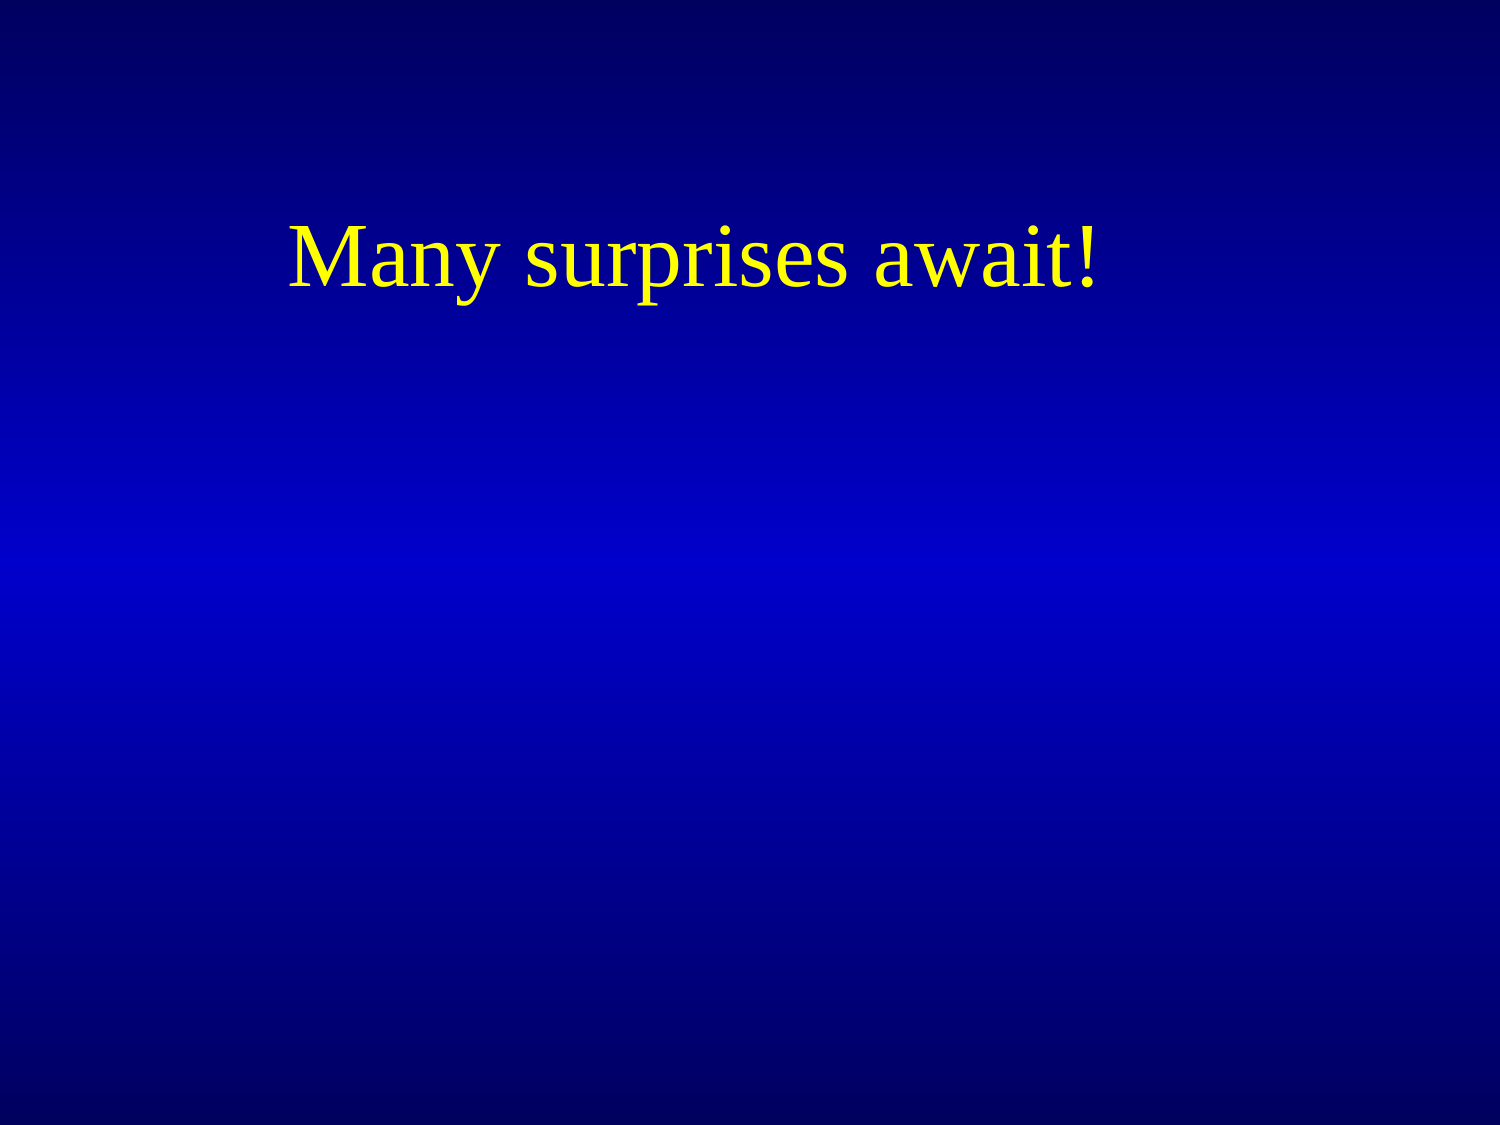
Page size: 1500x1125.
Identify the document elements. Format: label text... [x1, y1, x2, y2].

text_box Many surprises await! [273, 187, 1236, 423]
